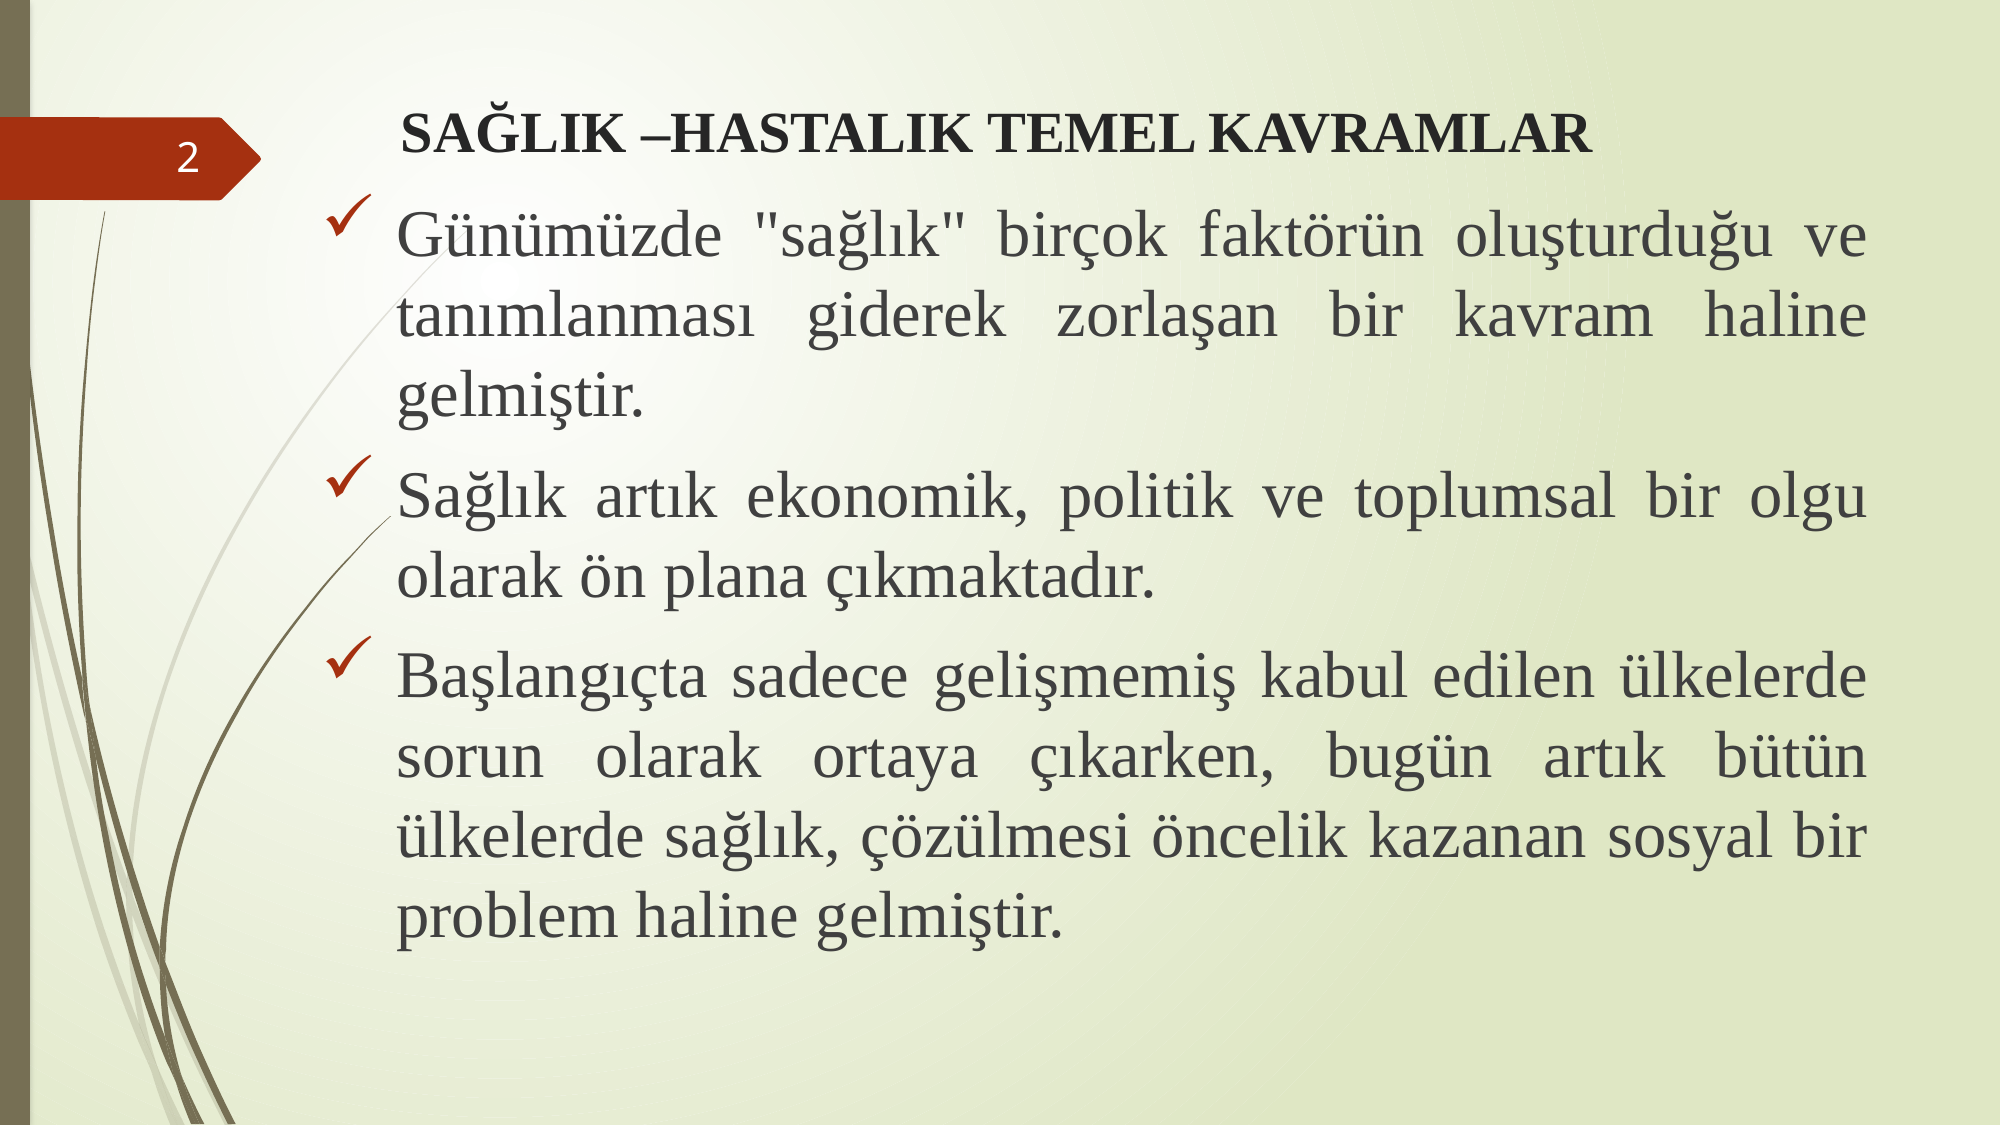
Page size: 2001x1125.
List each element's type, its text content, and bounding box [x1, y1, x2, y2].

slide_number 2 [87, 129, 216, 190]
title SAĞLIK –HASTALIK TEMEL KAVRAMLAR [385, 76, 1913, 183]
list Günümüzde "sağlık" birçok faktörün oluşturduğu ve tanımlanması giderek zorlaşan bir kavram haline gelmiştir. Sağlık artık ekonomik, politik ve toplumsal bir olgu olarak ön plana çıkmaktadır. Başlangıçta sadece gelişmemiş kabul edilen ülkelerde sorun olarak ortaya çıkarken, bugün artık bütün ülkelerde sağlık, çözülmesi öncelik kazanan sosyal bir problem haline gelmiştir. [291, 182, 1886, 1035]
